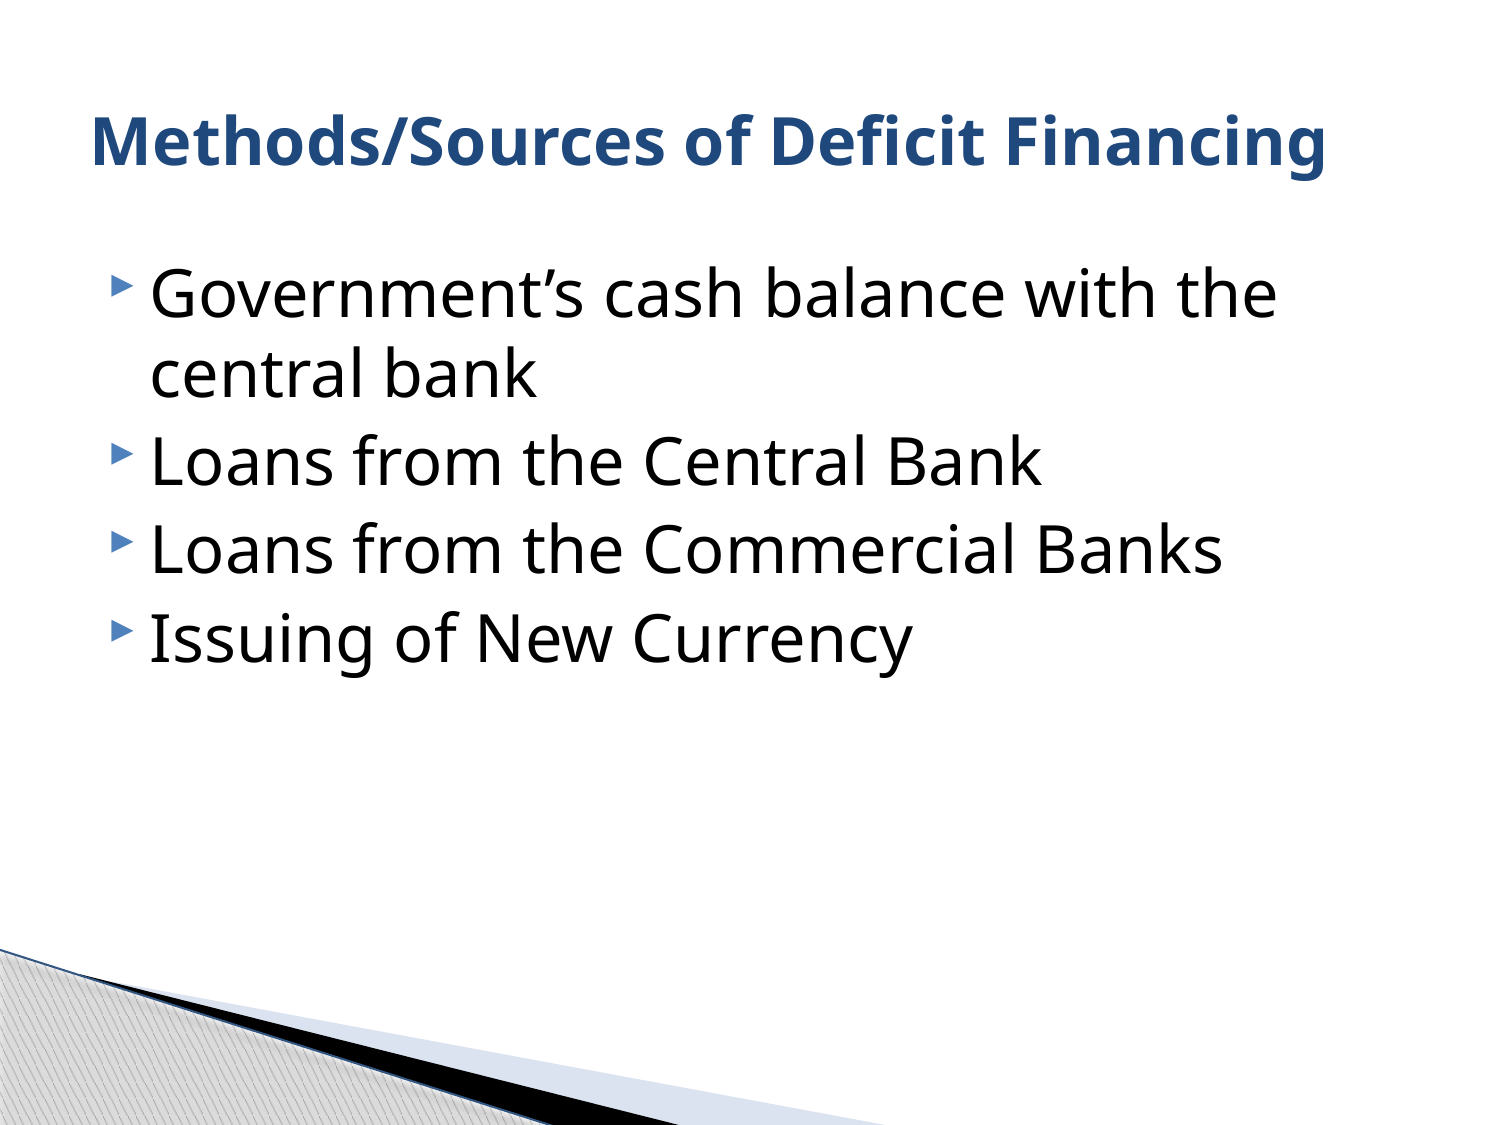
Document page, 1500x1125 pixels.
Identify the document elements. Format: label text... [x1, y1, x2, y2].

title Methods/Sources of Deficit Financing [75, 45, 1425, 233]
list Government’s cash balance with the central bank Loans from the Central Bank Loans from the Commercial Banks Issuing of New Currency [75, 243, 1425, 986]
